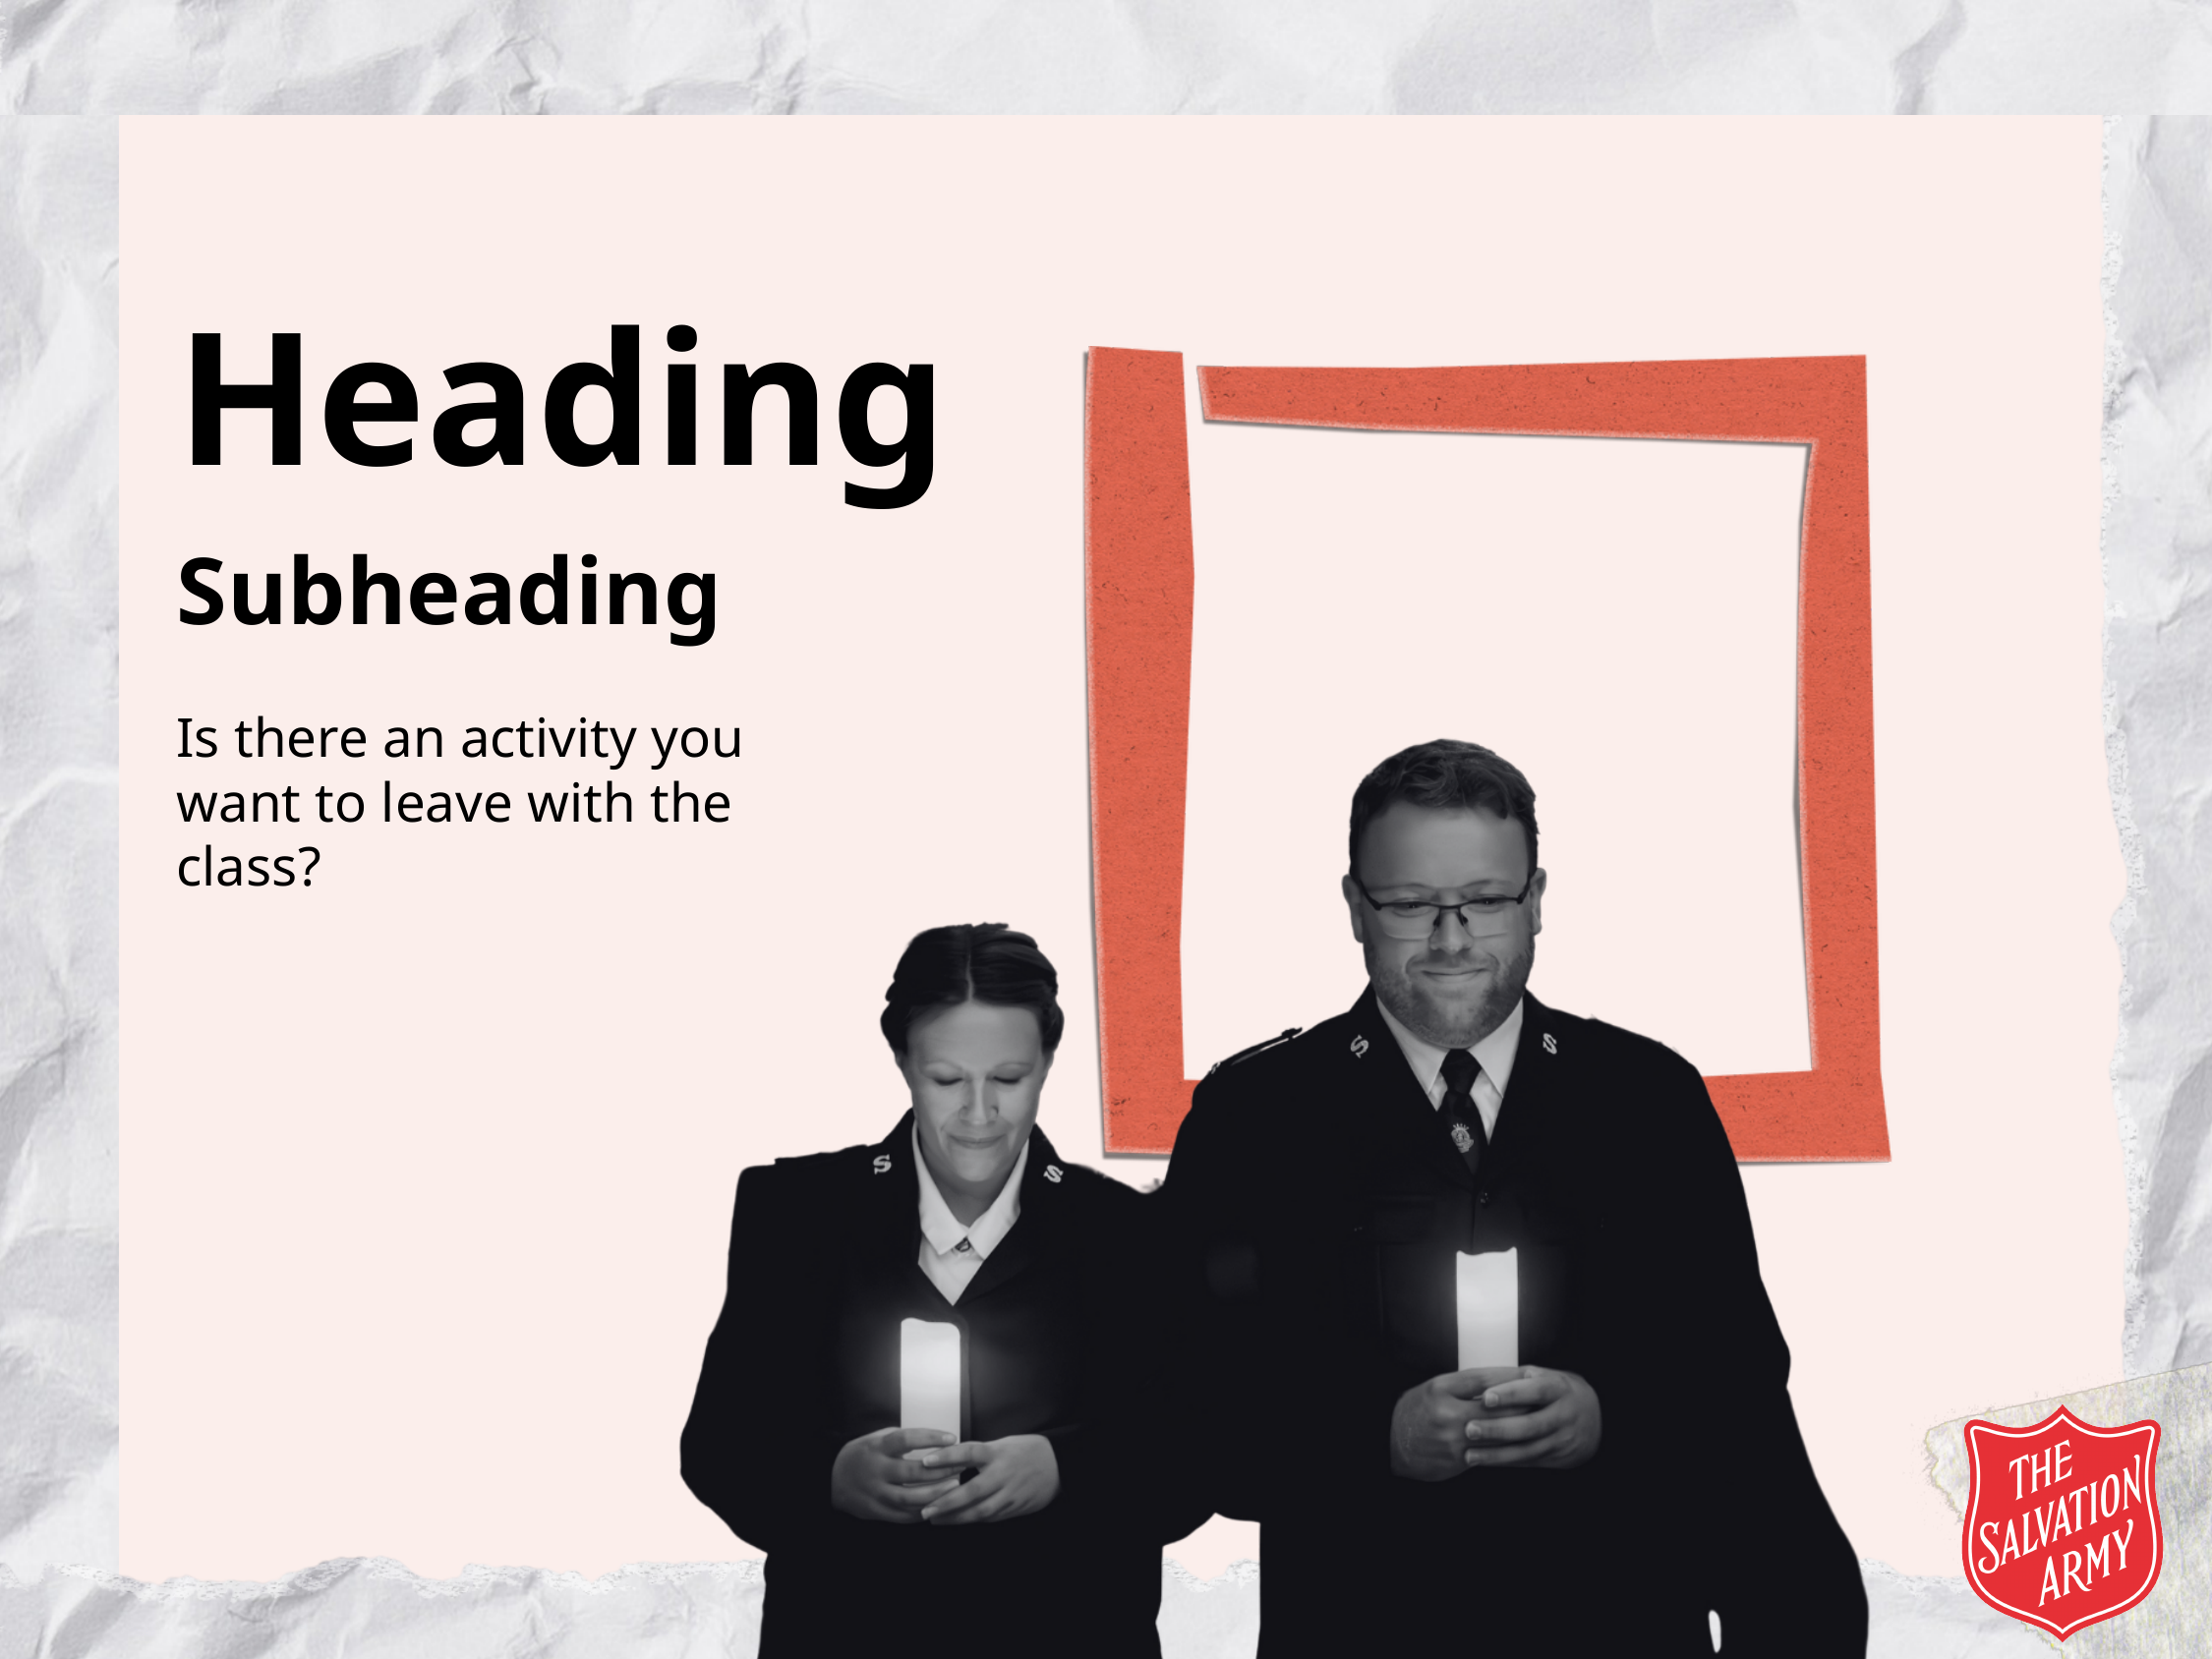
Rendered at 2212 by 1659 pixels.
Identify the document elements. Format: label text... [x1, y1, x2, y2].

text_box Subheading [176, 532, 857, 644]
picture [617, 644, 2212, 1659]
text_box Is there an activity you want to leave with the class? [176, 703, 612, 897]
text_box [0, 115, 119, 1549]
text_box [0, 1549, 612, 1659]
text_box [1080, 346, 1893, 642]
text_box [2092, 115, 2212, 642]
text_box Heading [176, 280, 2092, 502]
text_box [0, 0, 2212, 115]
